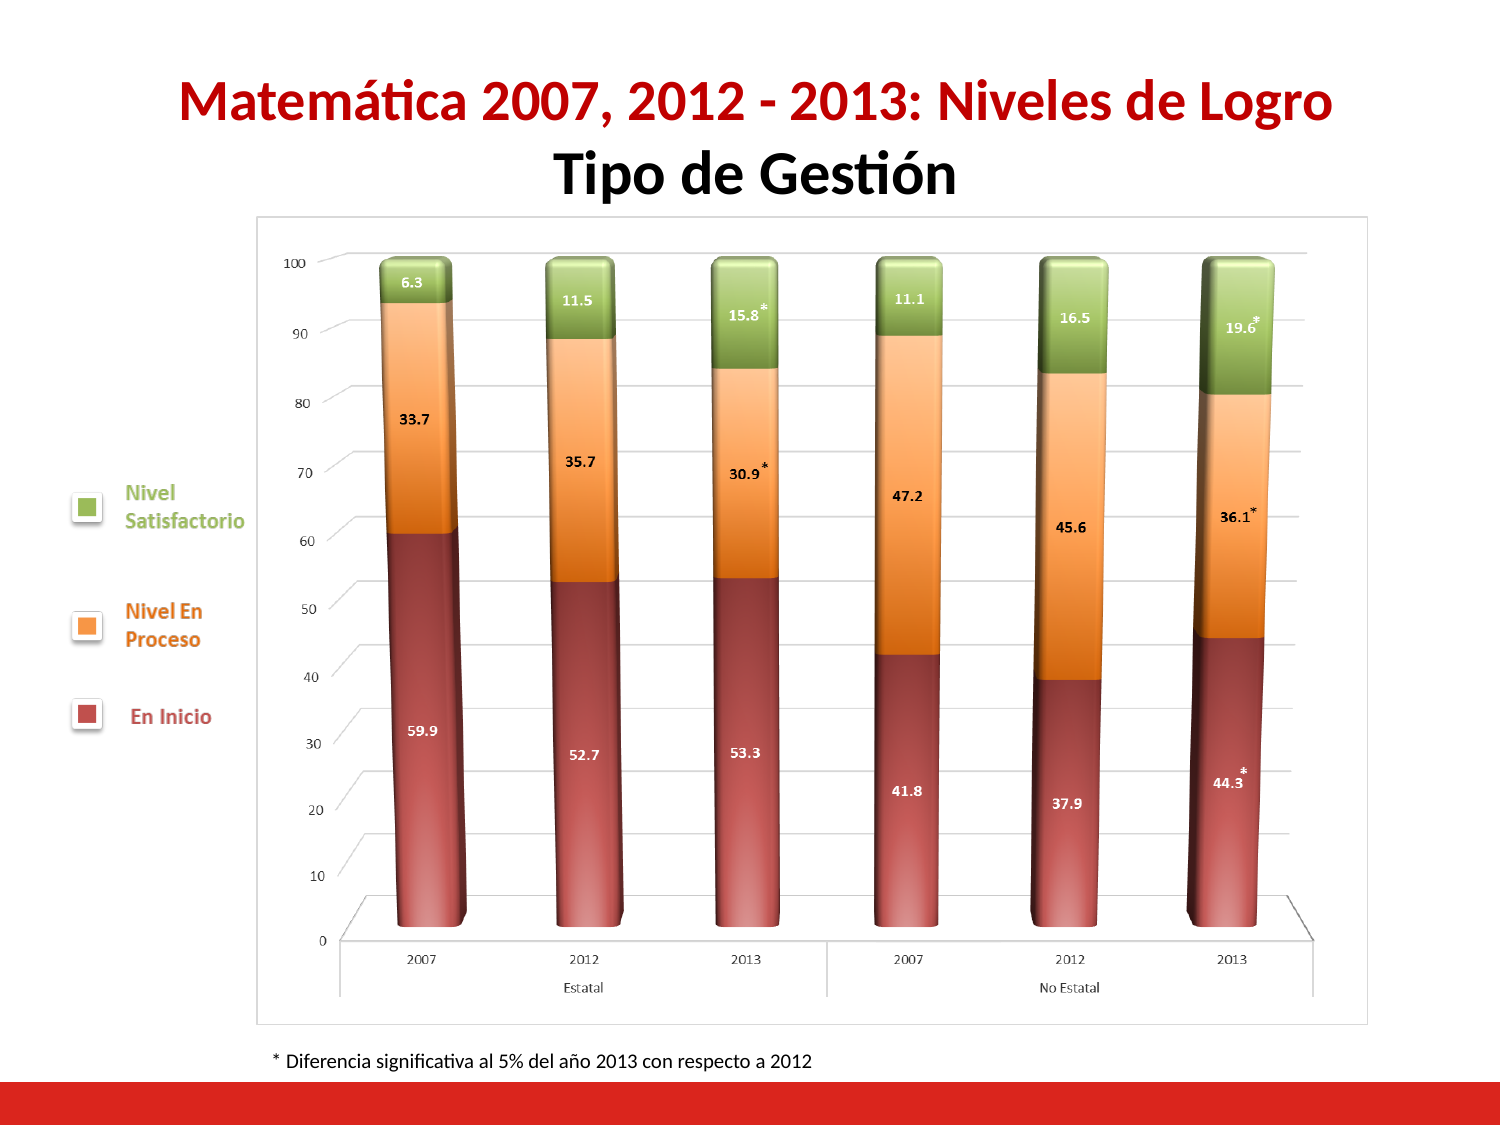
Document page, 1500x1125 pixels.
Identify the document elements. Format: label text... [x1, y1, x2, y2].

text_box * Diferencia significativa al 5% del año 2013 con respecto a 2012 [256, 1040, 1156, 1080]
text_box Matemática 2007, 2012 - 2013: Niveles de Logro Tipo de Gestión [65, 55, 1447, 215]
text_box [0, 0, 1425, 198]
picture [65, 216, 1368, 1025]
